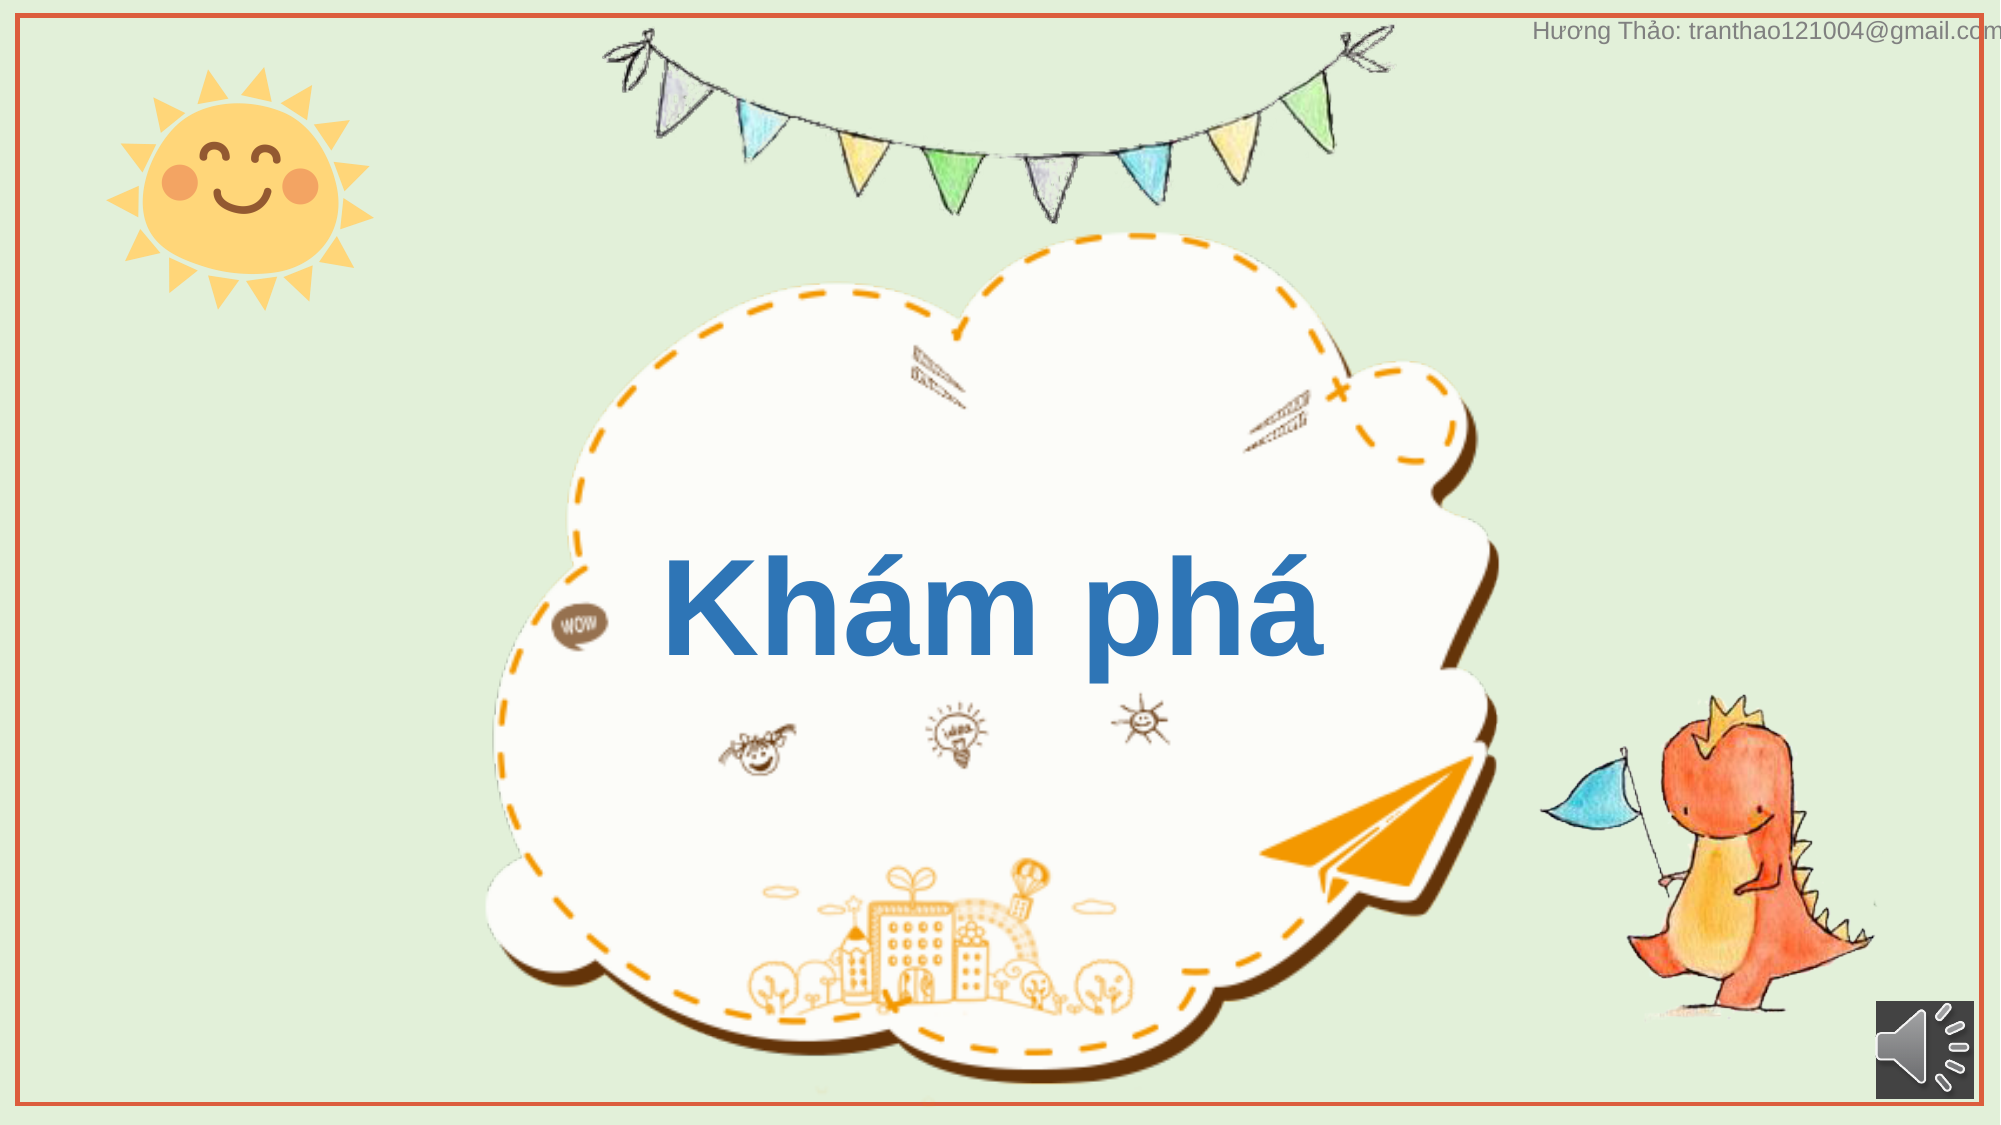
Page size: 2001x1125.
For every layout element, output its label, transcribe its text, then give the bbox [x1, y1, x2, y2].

picture [106, 67, 374, 311]
picture [416, 9, 1975, 1125]
text_box Khám phá [645, 511, 1431, 691]
